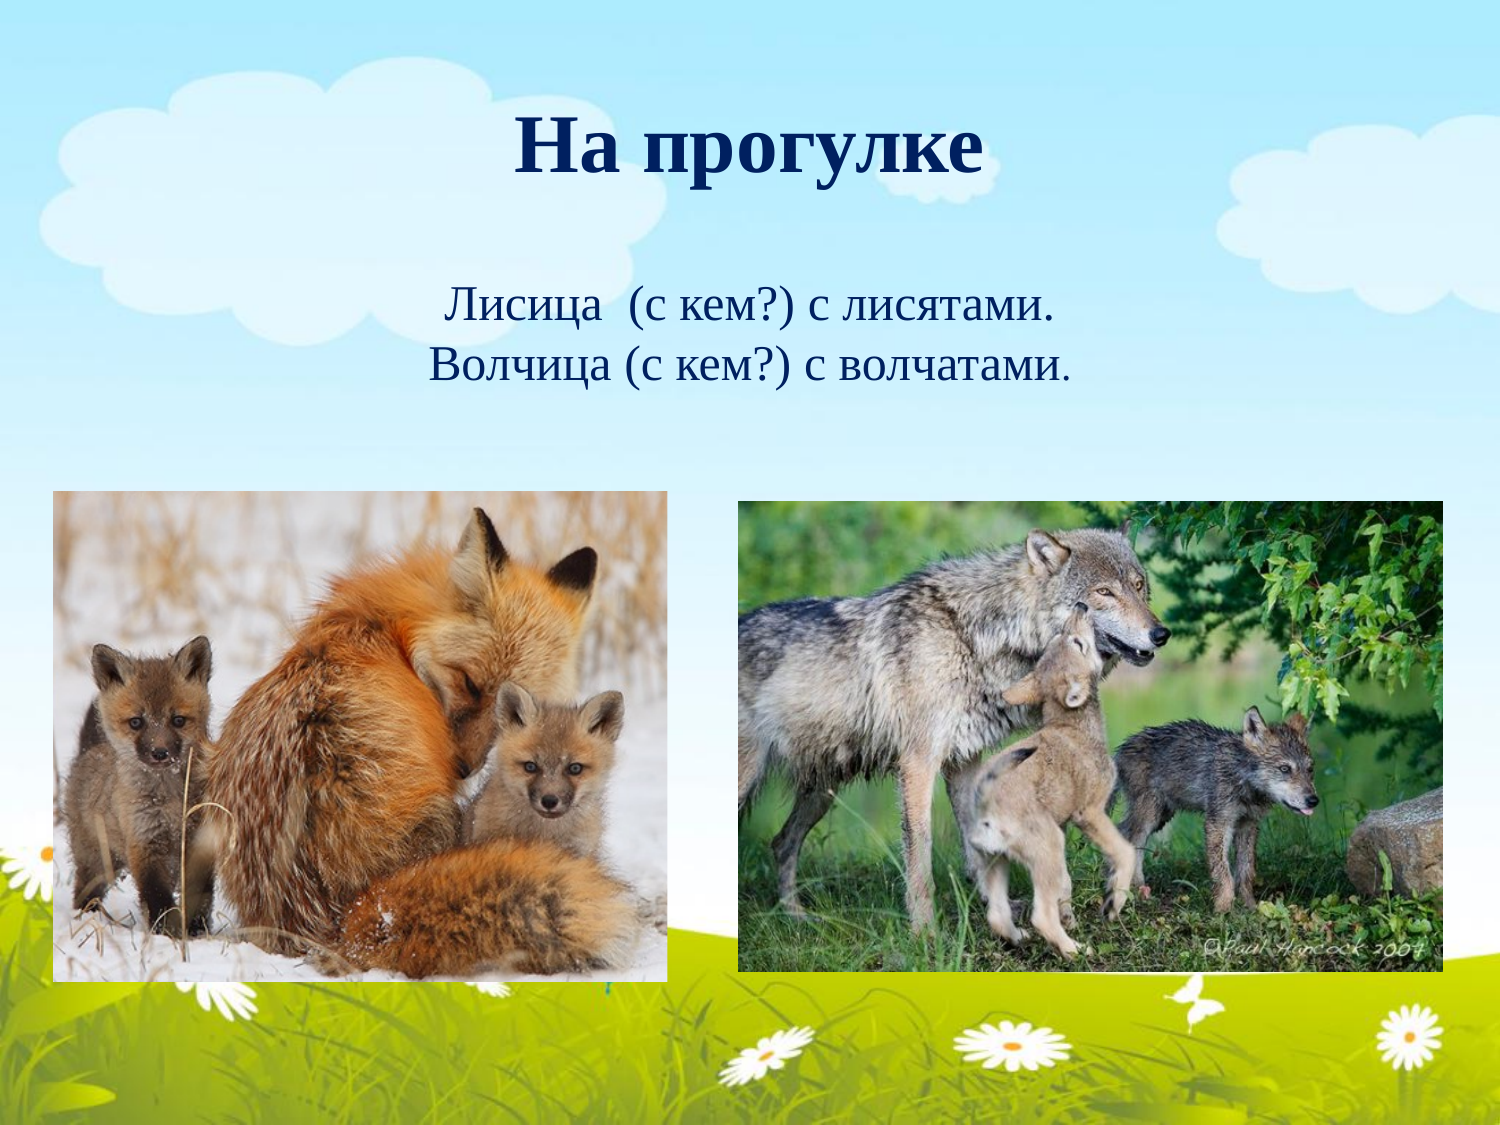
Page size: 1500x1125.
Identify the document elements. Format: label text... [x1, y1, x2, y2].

picture [0, 0, 1500, 1125]
list Лисица (с кем?) с лисятами. Волчица (с кем?) с волчатами. [75, 262, 1425, 409]
title На прогулке [75, 45, 1425, 233]
